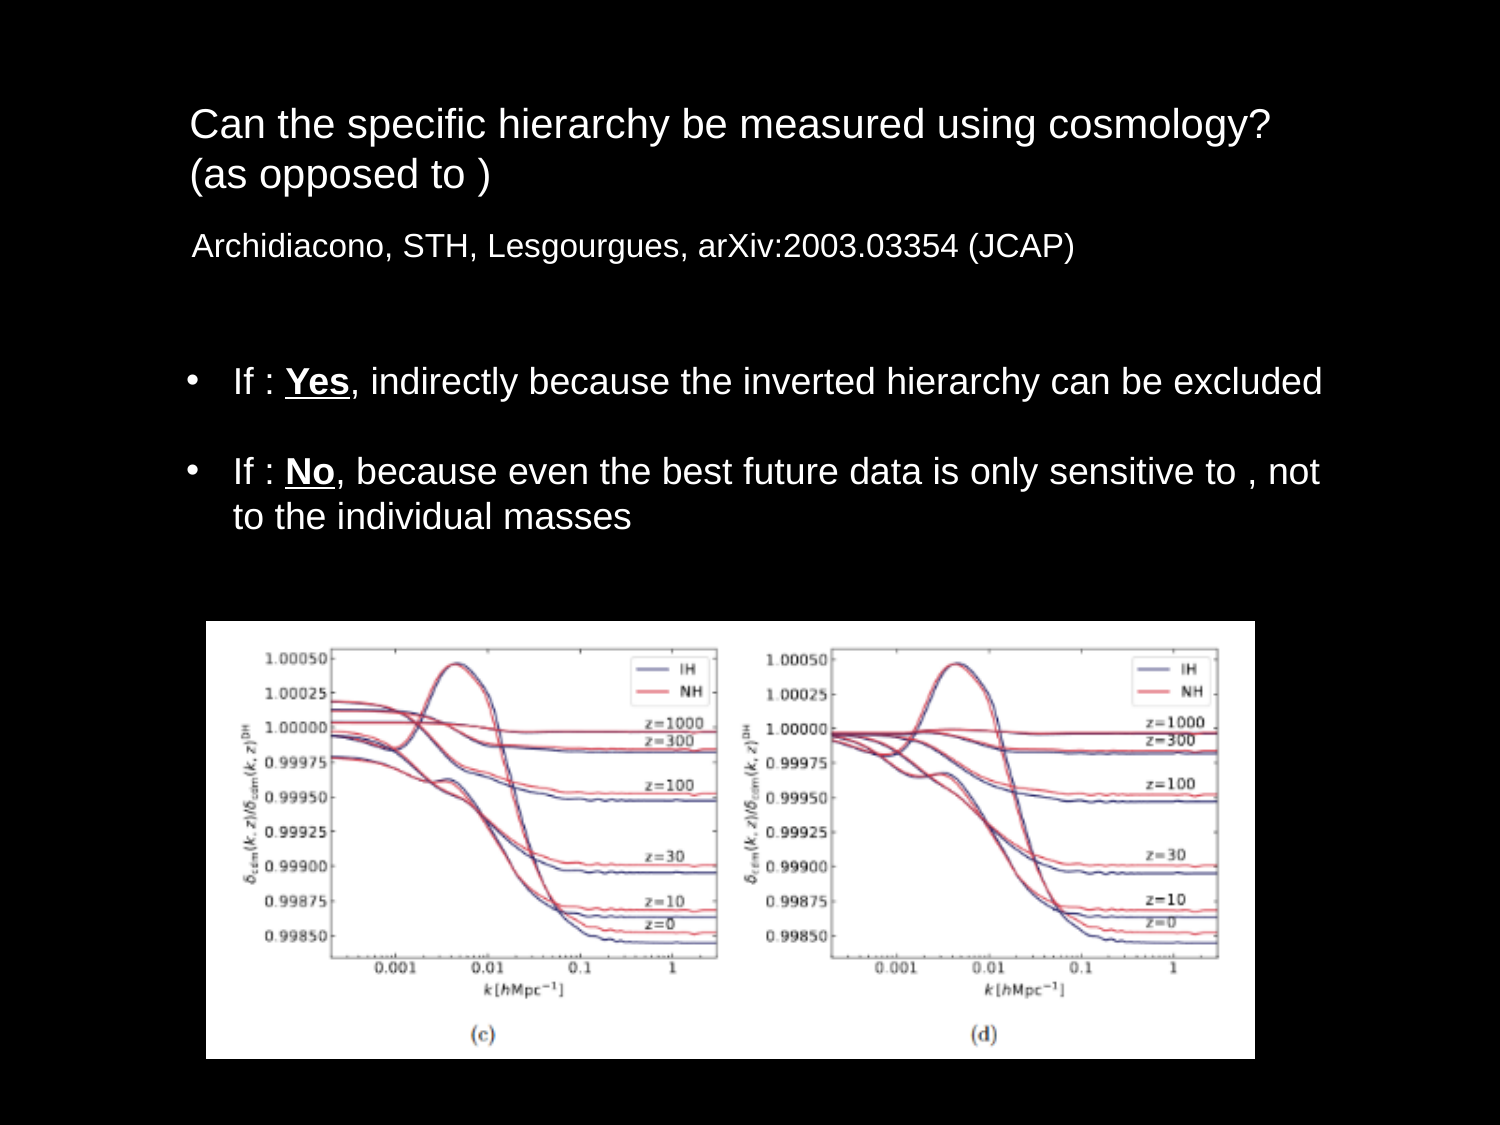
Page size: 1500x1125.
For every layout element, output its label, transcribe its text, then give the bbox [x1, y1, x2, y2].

picture [206, 621, 1255, 1059]
text_box Archidiacono, STH, Lesgourgues, arXiv:2003.03354 (JCAP) [176, 217, 1092, 272]
